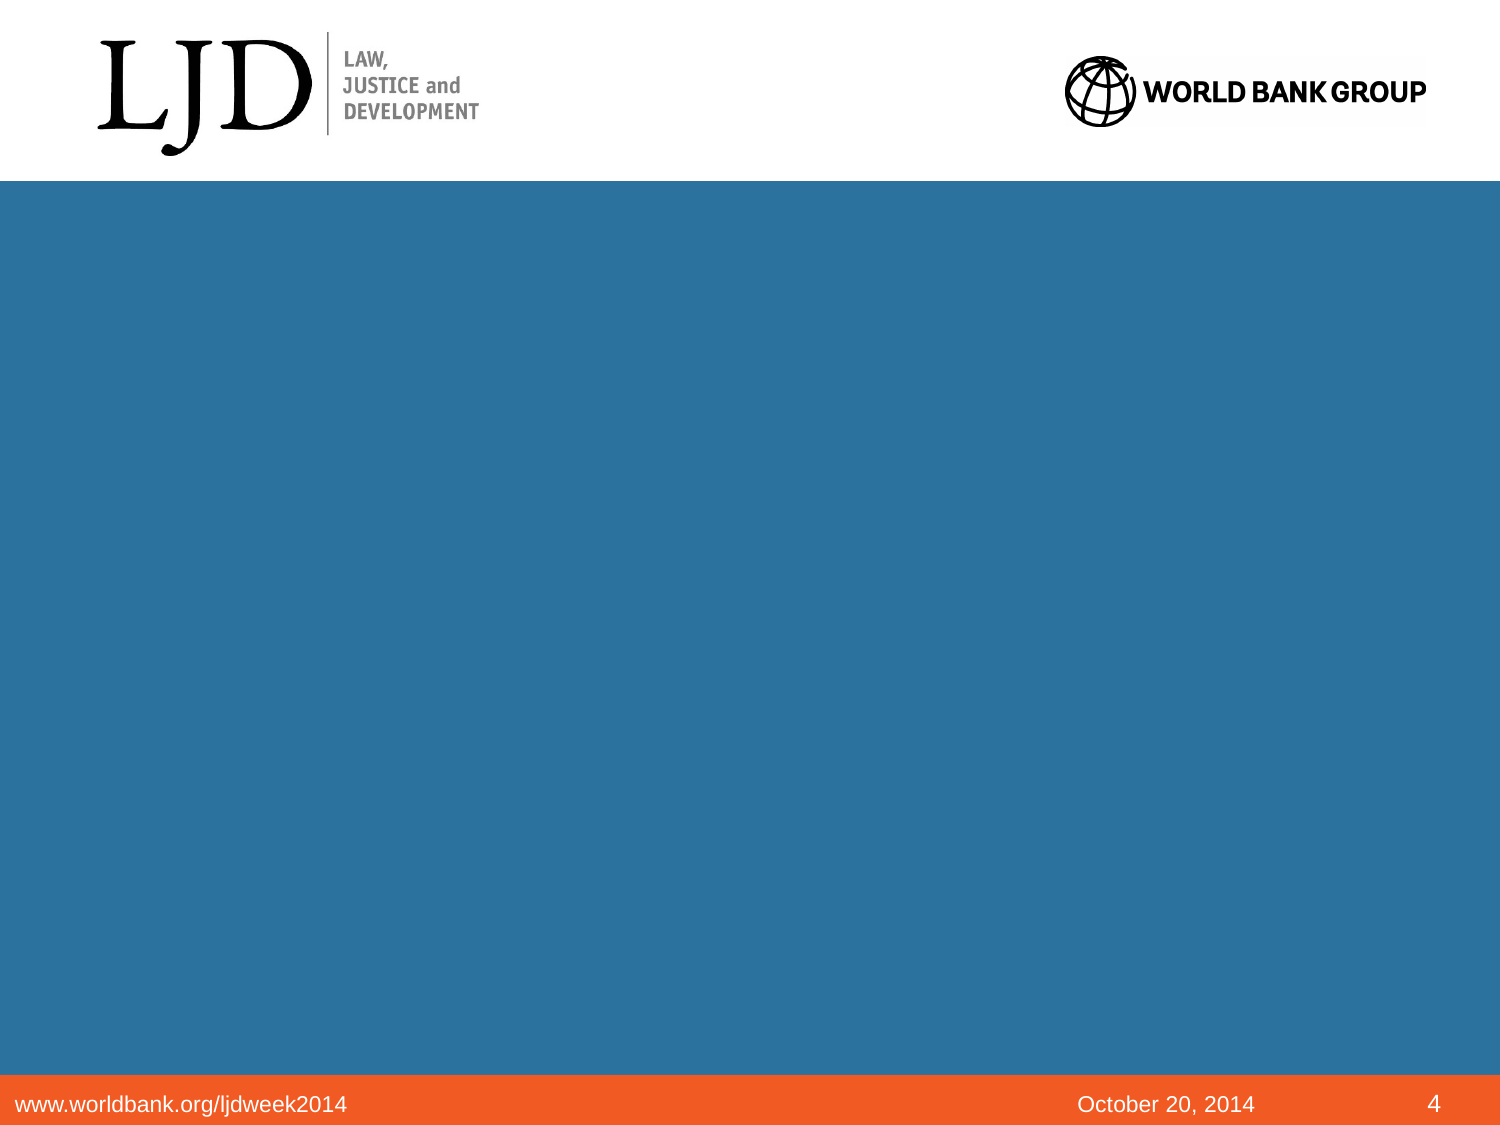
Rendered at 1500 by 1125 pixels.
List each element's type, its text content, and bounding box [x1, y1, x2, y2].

footer www.worldbank.org/ljdweek2014 [0, 1074, 1063, 1125]
picture [87, 18, 483, 167]
picture [1065, 56, 1426, 127]
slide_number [1063, 1074, 1412, 1125]
slide_number 4 [1412, 1074, 1488, 1125]
